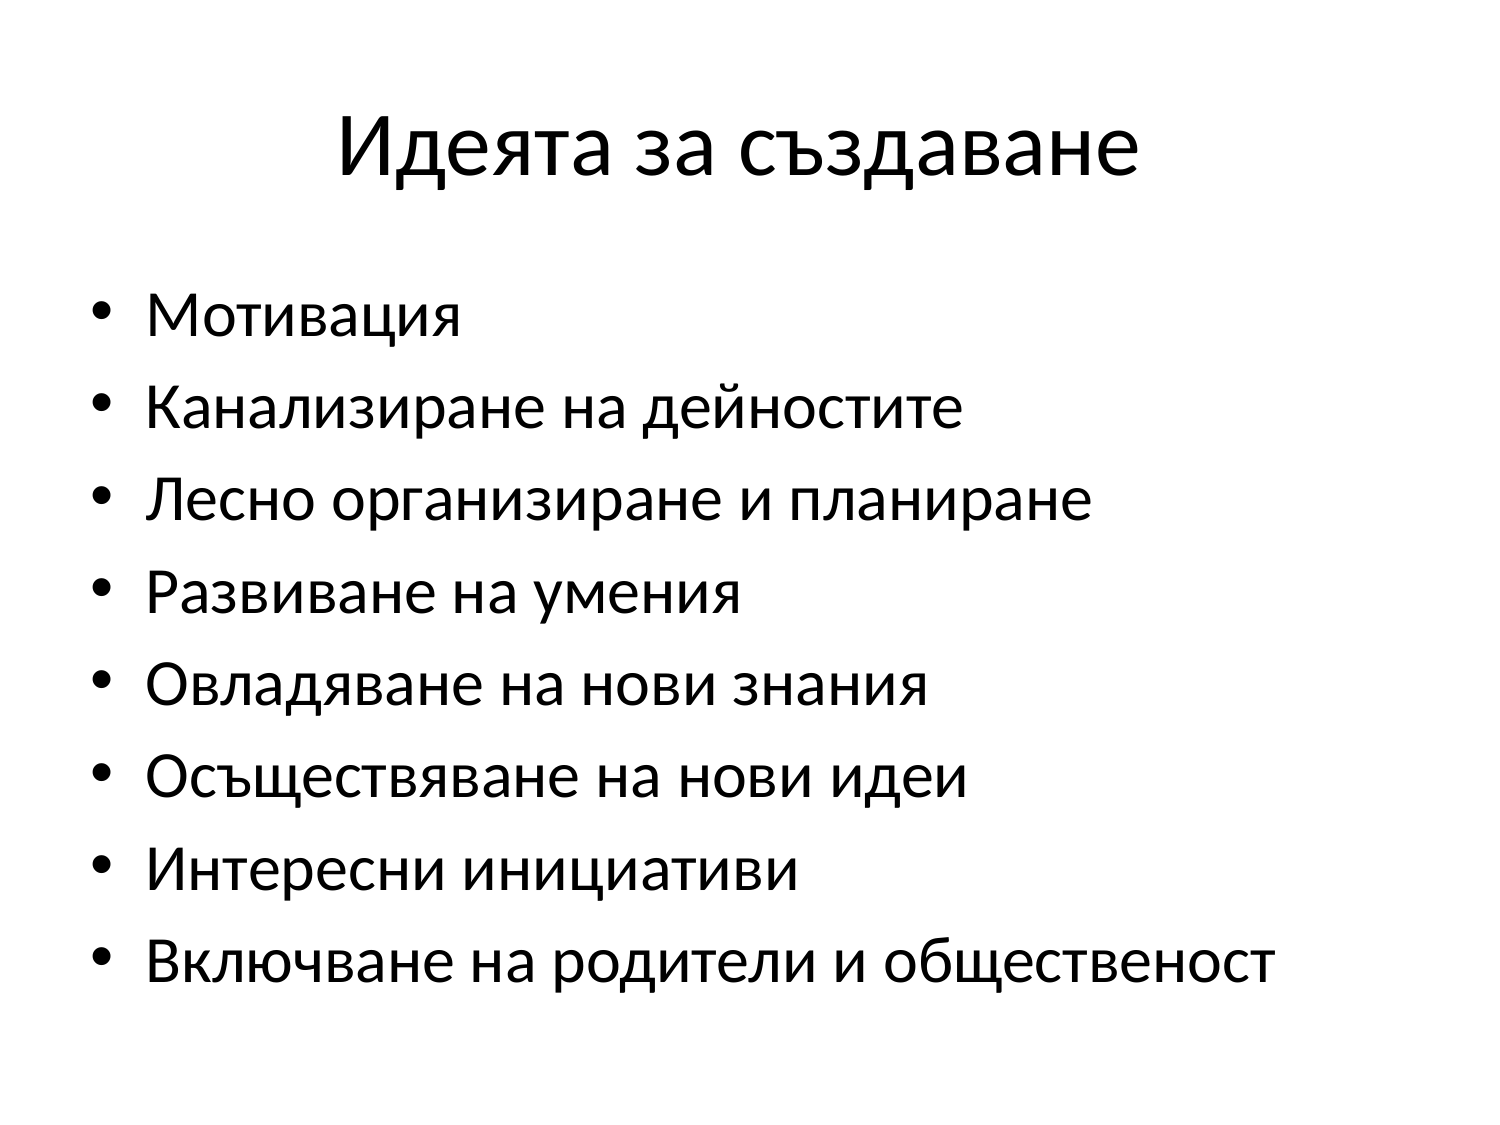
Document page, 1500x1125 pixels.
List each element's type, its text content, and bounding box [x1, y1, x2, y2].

list Мотивация Канализиране на дейностите Лесно организиране и планиране Развиване на умения Овладяване на нови знания Осъществяване на нови идеи Интересни инициативи Включване на родители и общественост [75, 262, 1425, 1005]
title Идеята за създаване [75, 45, 1425, 233]
